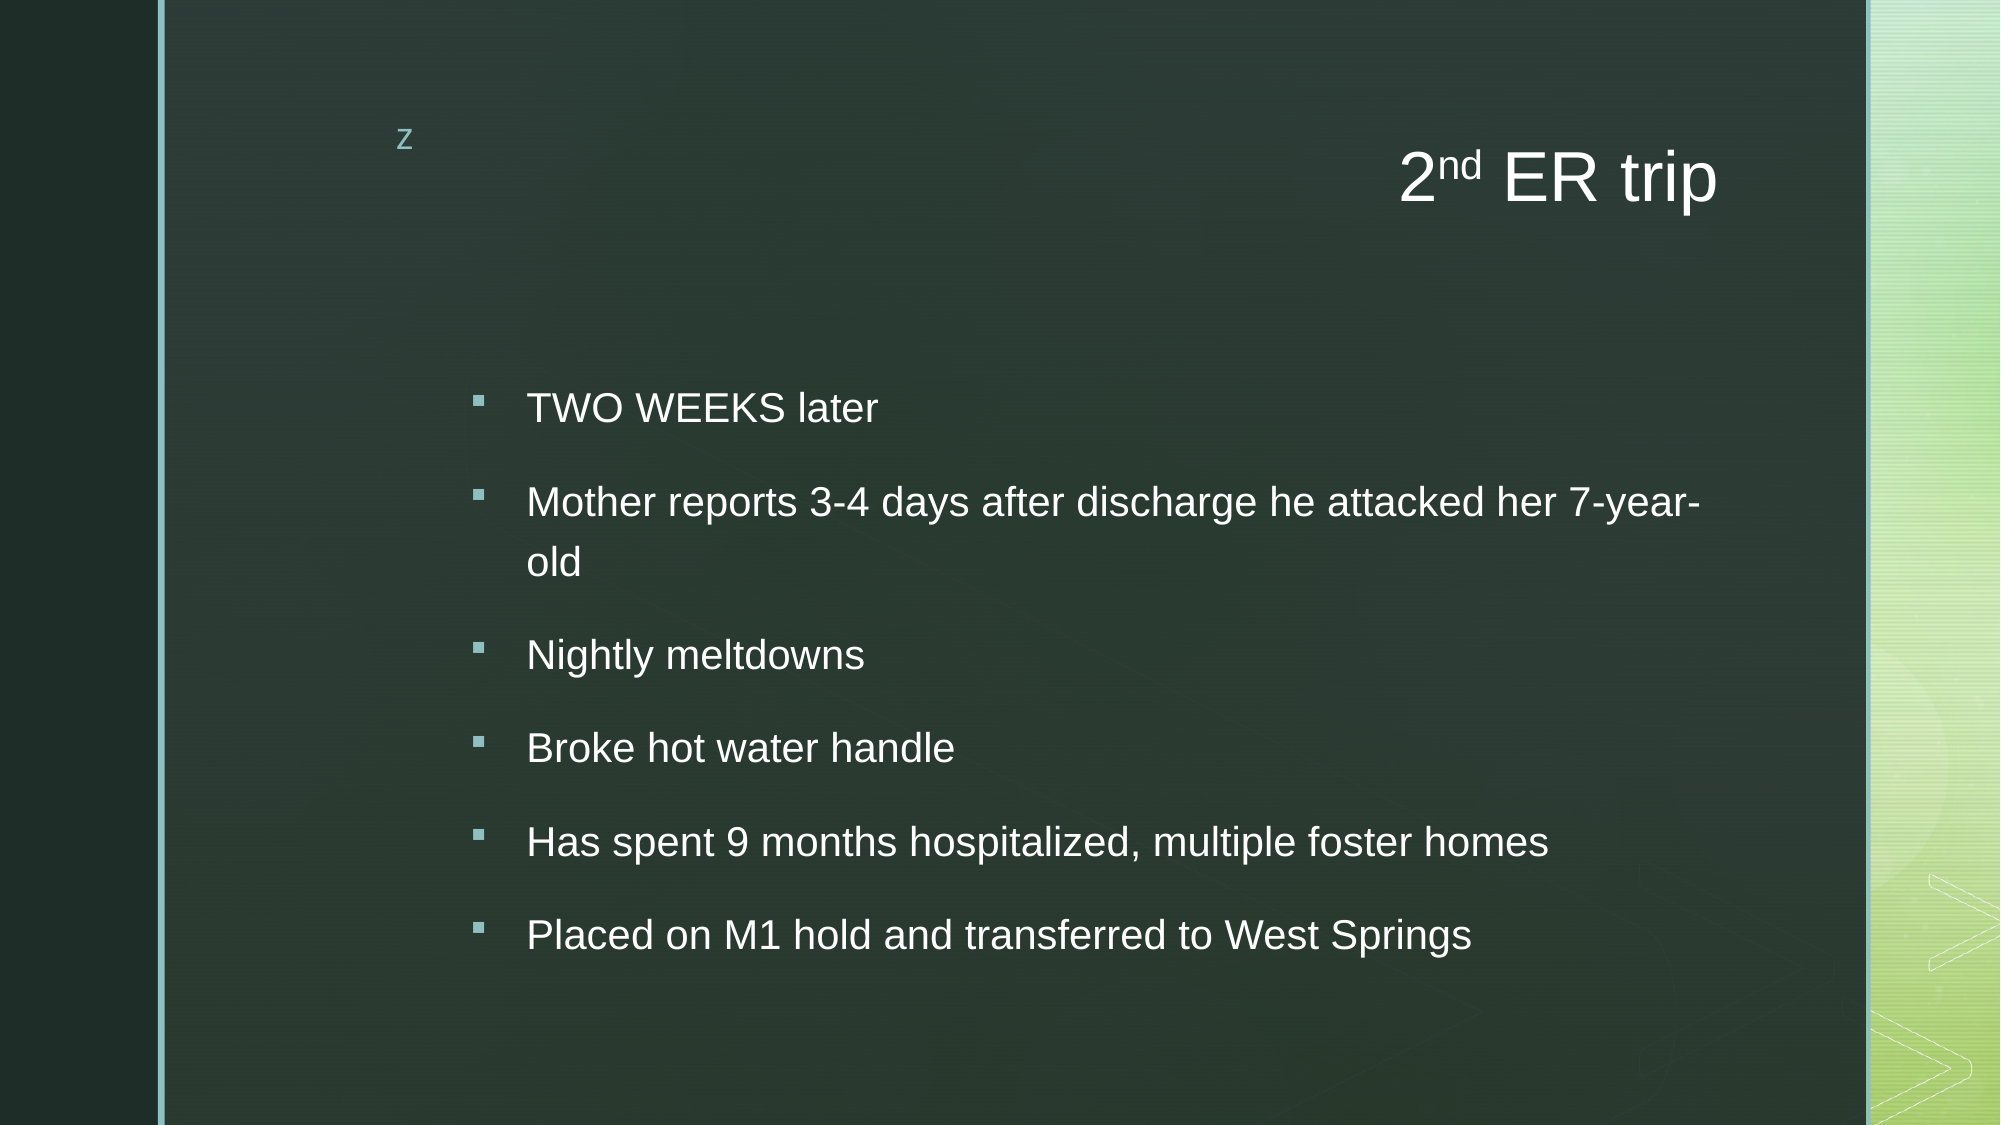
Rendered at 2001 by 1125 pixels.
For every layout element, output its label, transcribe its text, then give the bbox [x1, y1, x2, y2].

picture [1871, 0, 2001, 1125]
title 2nd ER trip [428, 132, 1734, 310]
list TWO WEEKS later Mother reports 3-4 days after discharge he attacked her 7-year-old Nightly meltdowns Broke hot water handle Has spent 9 months hospitalized, multiple foster homes Placed on M1 hold and transferred to West Springs [454, 336, 1734, 993]
